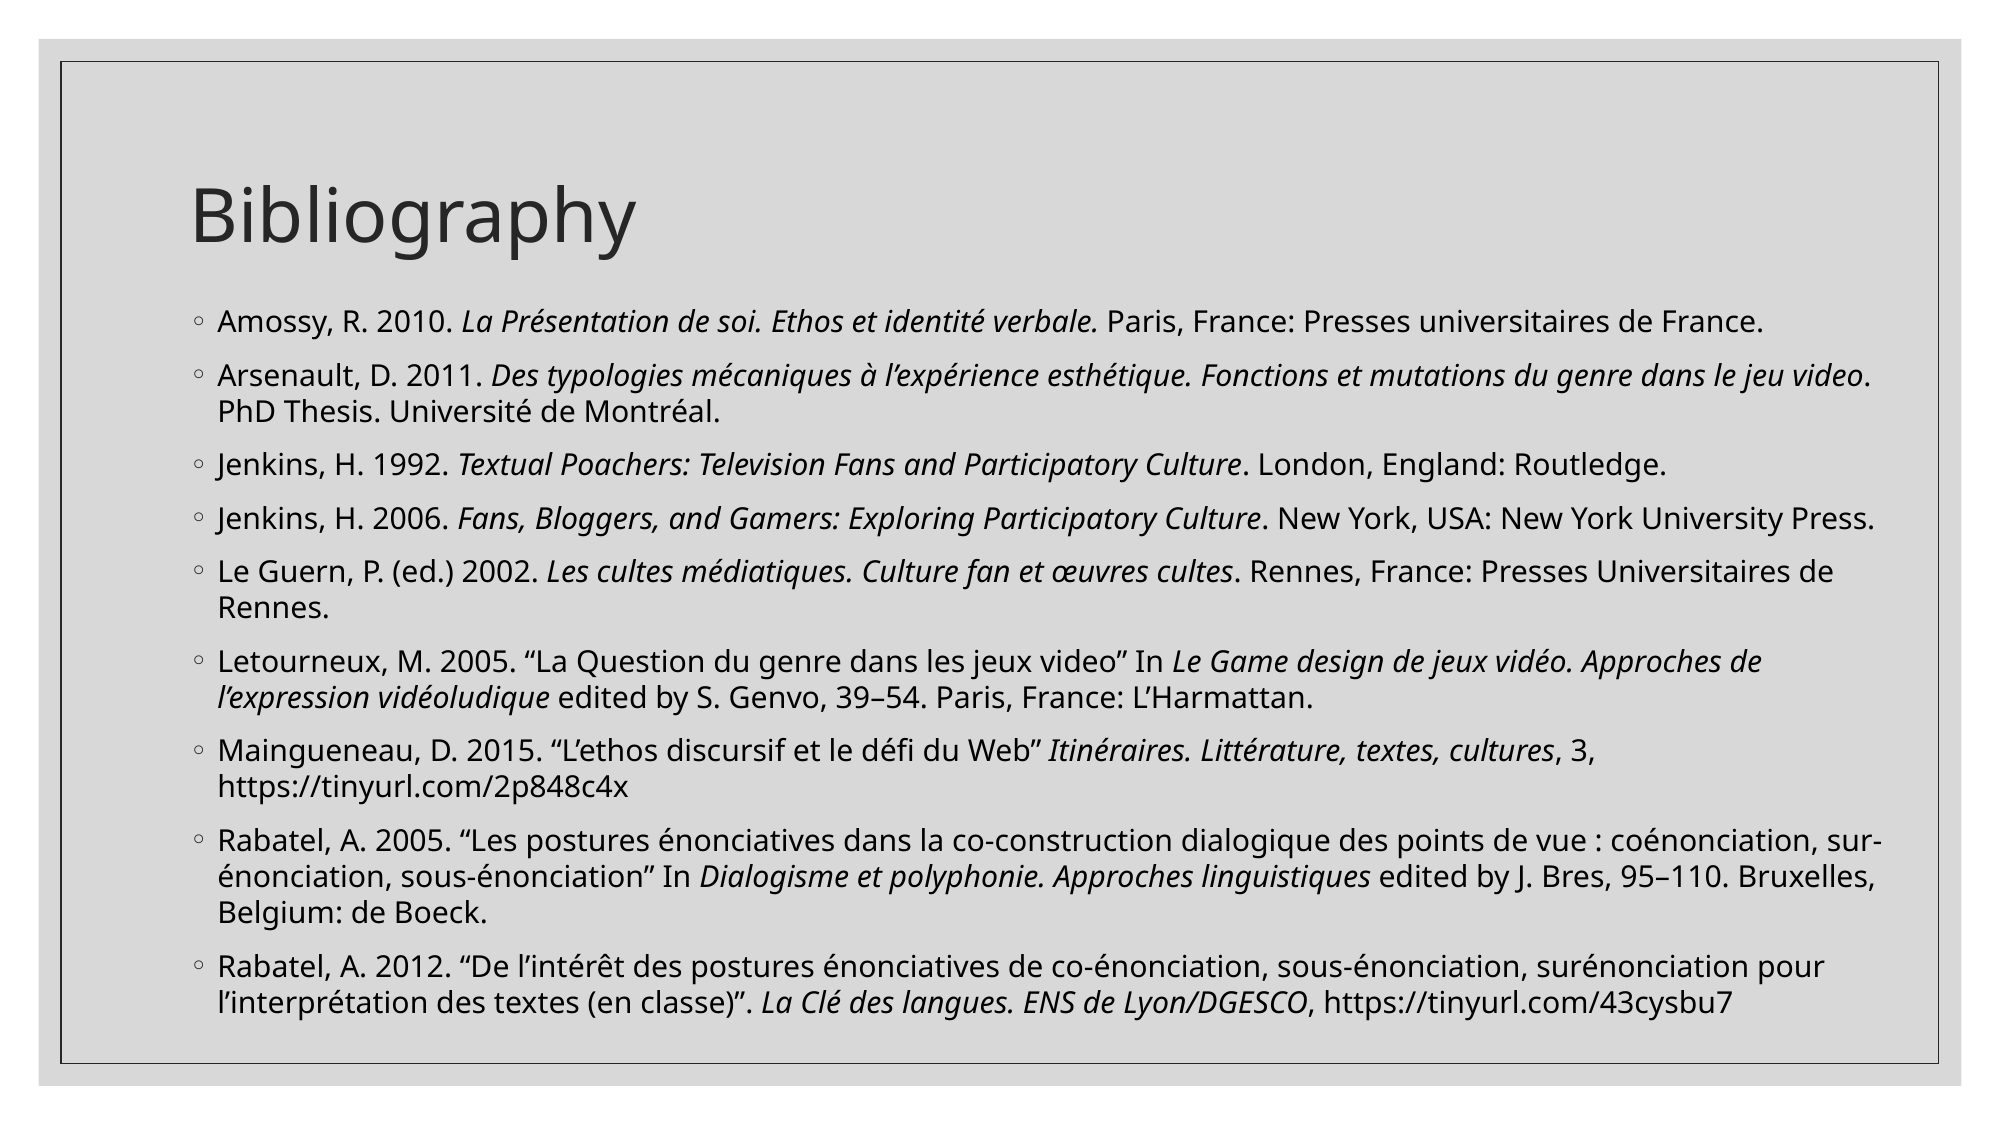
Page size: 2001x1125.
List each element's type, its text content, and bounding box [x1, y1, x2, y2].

title Bibliography [174, 105, 1825, 295]
list Amossy, R. 2010. La Présentation de soi. Ethos et identité verbale. Paris, France: Presses universitaires de France. Arsenault, D. 2011. Des typologies mécaniques à l’expérience esthétique. Fonctions et mutations du genre dans le jeu video. PhD Thesis. Université de Montréal. Jenkins, H. 1992. Textual Poachers: Television Fans and Participatory Culture. London, England: Routledge. Jenkins, H. 2006. Fans, Bloggers, and Gamers: Exploring Participatory Culture. New York, USA: New York University Press. Le Guern, P. (ed.) 2002. Les cultes médiatiques. Culture fan et œuvres cultes. Rennes, France: Presses Universitaires de Rennes. Letourneux, M. 2005. “La Question du genre dans les jeux video” In Le Game design de jeux vidéo. Approches de l’expression vidéoludique edited by S. Genvo, 39–54. Paris, France: L’Harmattan. Maingueneau, D. 2015. “L’ethos discursif et le défi du Web” Itinéraires. Littérature, textes, cultures, 3, https://tinyurl.com/2p848c4x Rabatel, A. 2005. “Les postures énonciatives dans la co-construction dialogique des points de vue : coénonciation, sur-énonciation, sous-énonciation” In Dialogisme et polyphonie. Approches linguistiques edited by J. Bres, 95–110. Bruxelles, Belgium: de Boeck. Rabatel, A. 2012. “De l’intérêt des postures énonciatives de co-énonciation, sous-énonciation, surénonciation pour l’interprétation des textes (en classe)”. La Clé des langues. ENS de Lyon/DGESCO, https://tinyurl.com/43cysbu7 [174, 295, 1905, 1049]
